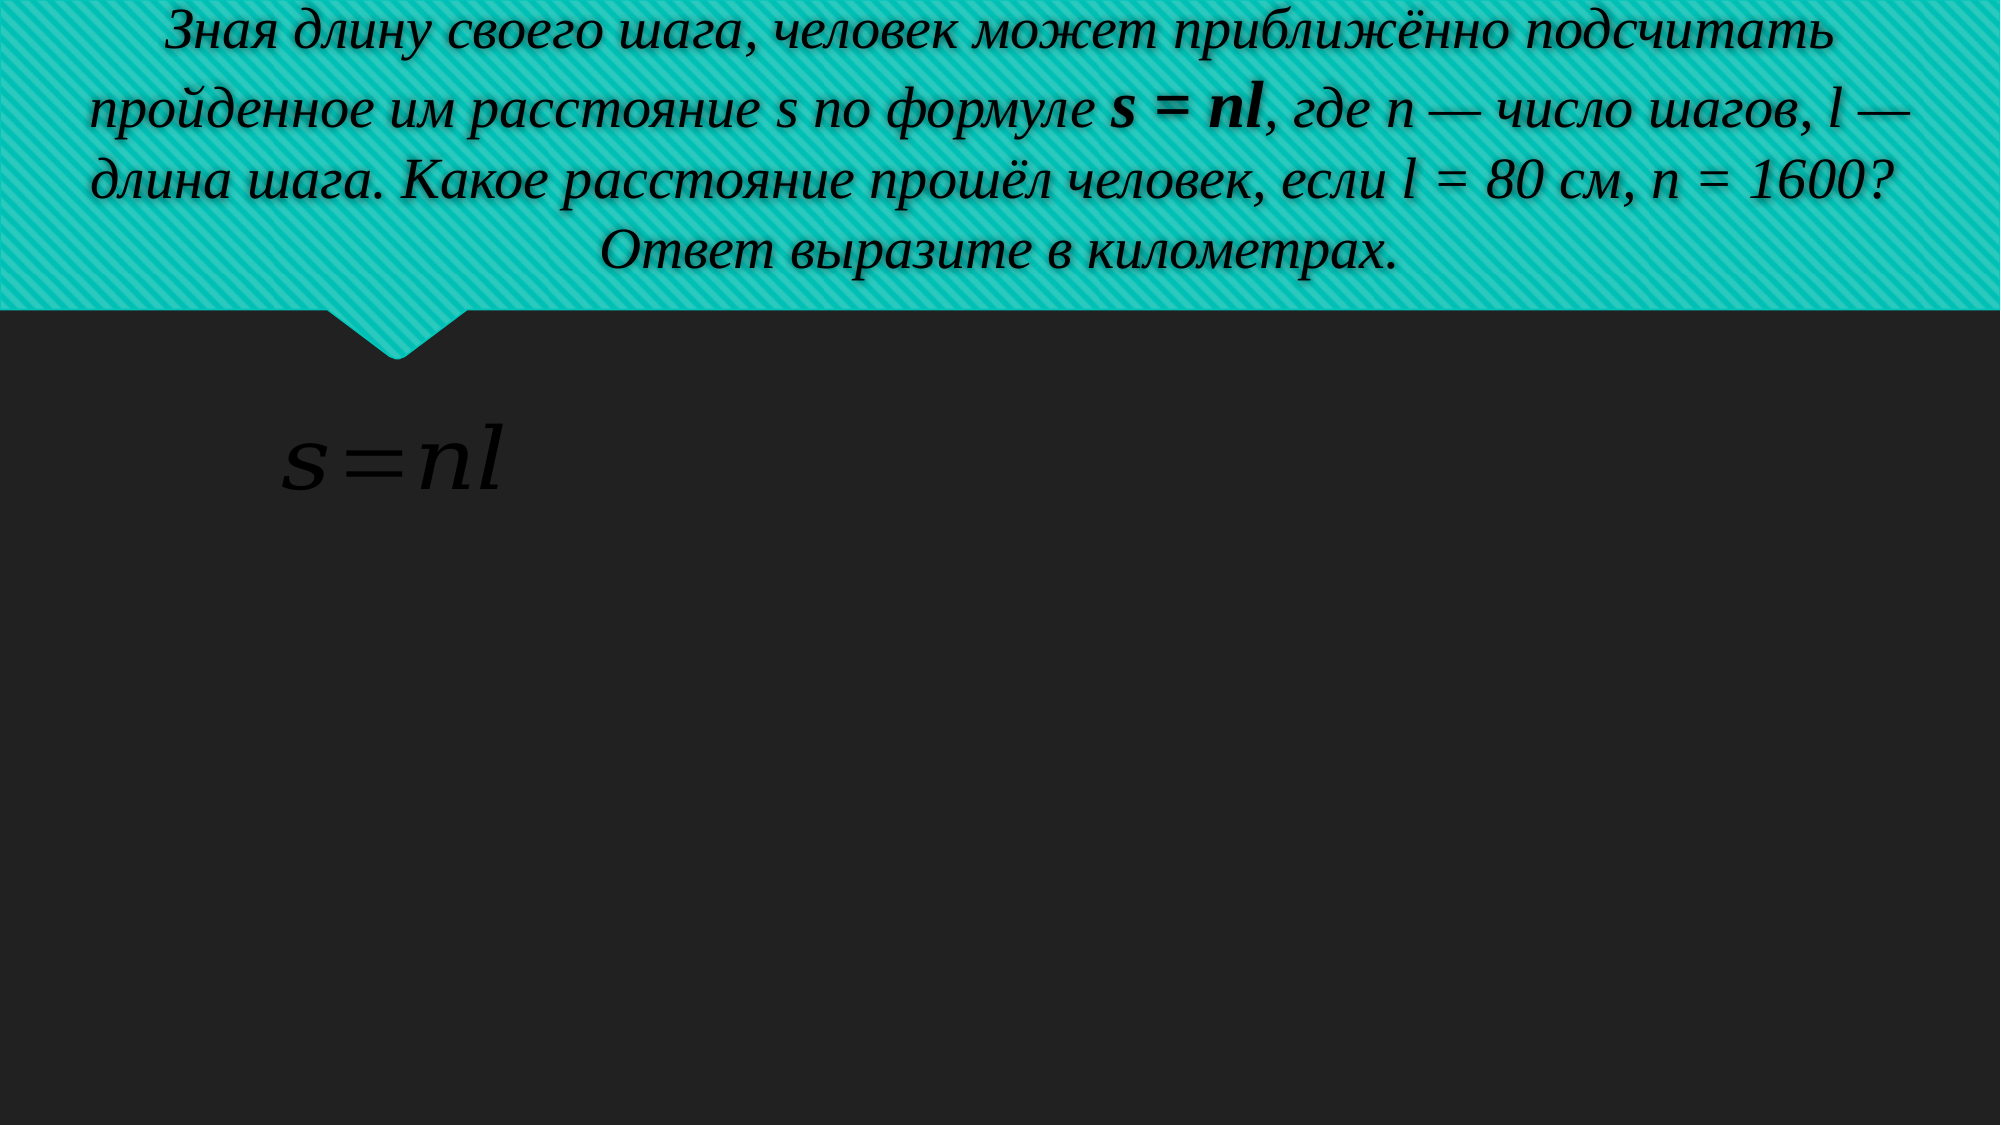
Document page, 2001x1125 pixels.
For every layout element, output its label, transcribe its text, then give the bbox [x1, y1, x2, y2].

title Зная длину своего шага, человек может приближённо подсчитать пройденное им расстояние s по формуле s = nl, где n — число шагов, l — длина шага. Какое расстояние прошёл человек, если l = 80 см, n = 1600? Ответ выразите в километрах. [0, 0, 2000, 288]
